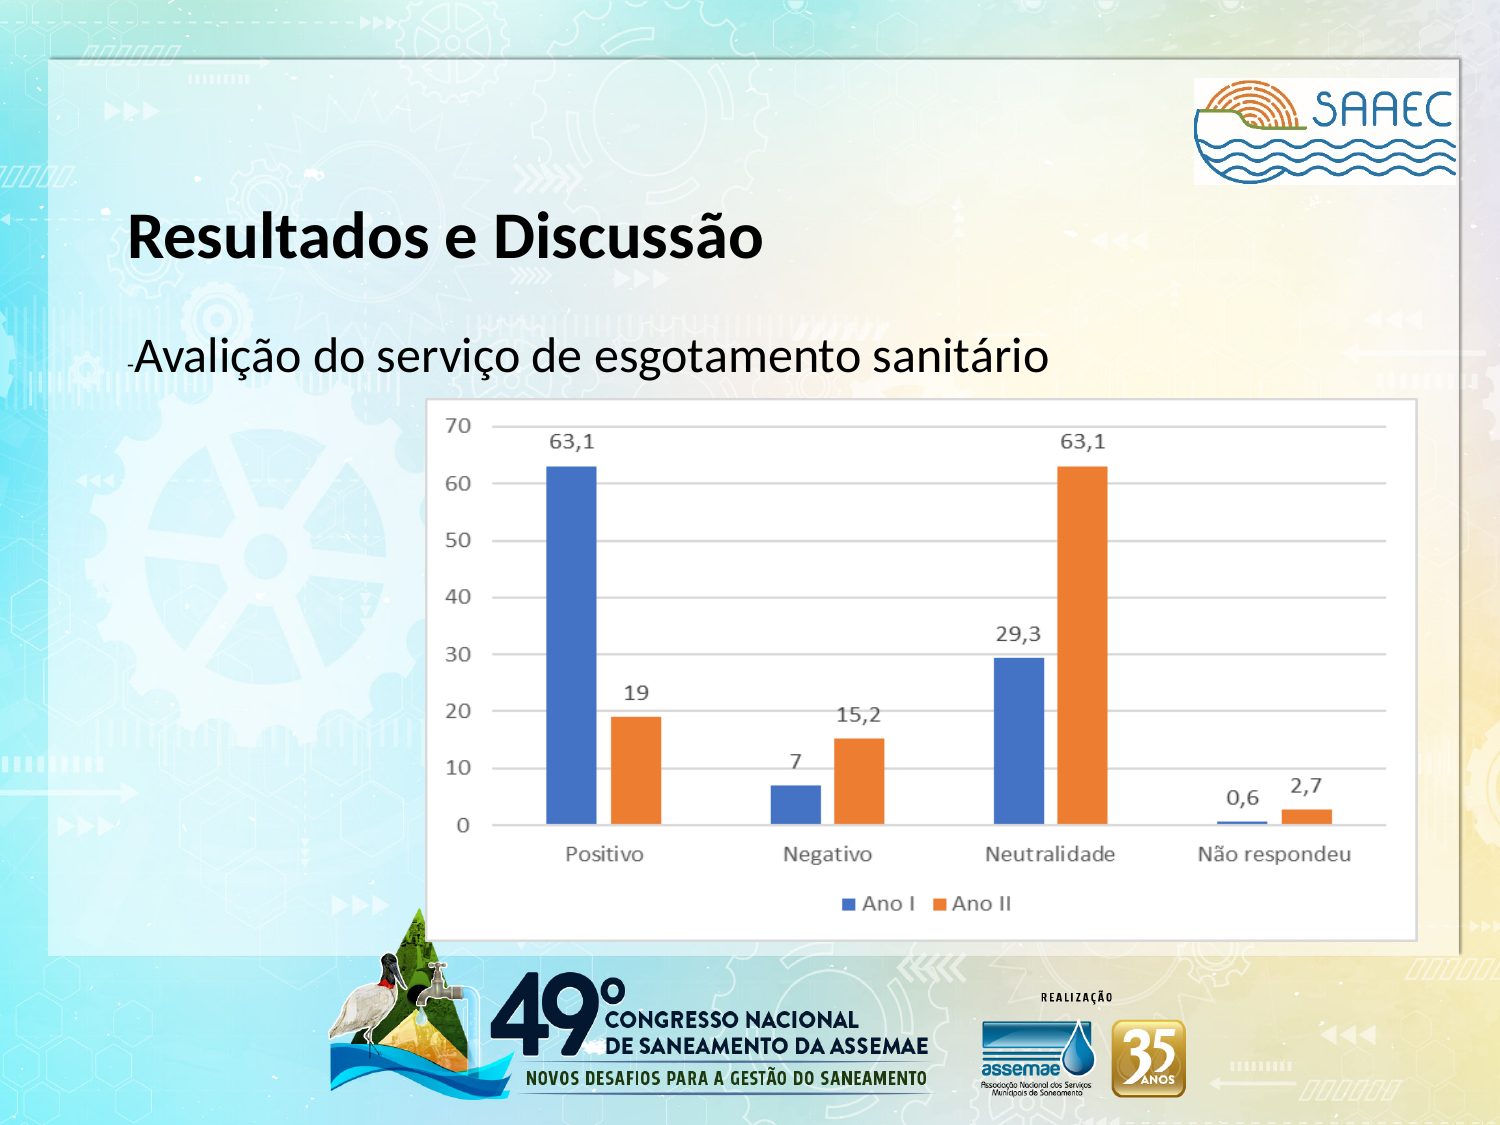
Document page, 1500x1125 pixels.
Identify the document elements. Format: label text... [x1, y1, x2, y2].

title Resultados e Discussão -Avalição do serviço de esgotamento sanitário [112, 184, 1424, 894]
picture [0, 0, 1500, 1125]
